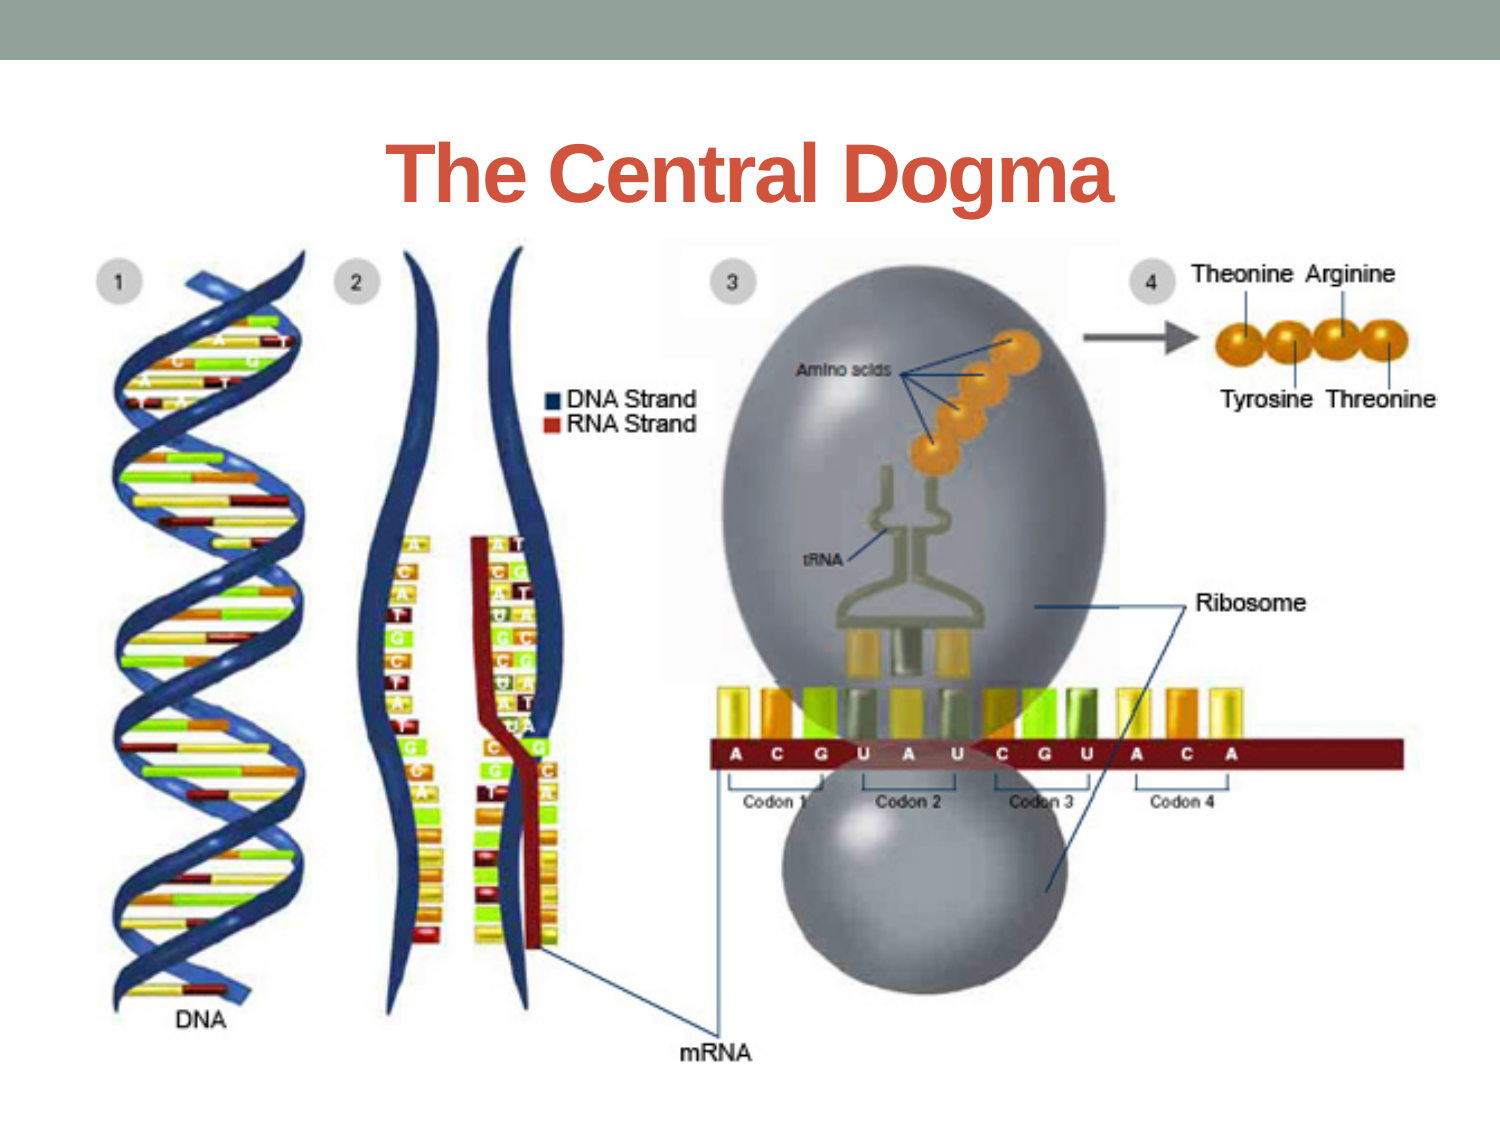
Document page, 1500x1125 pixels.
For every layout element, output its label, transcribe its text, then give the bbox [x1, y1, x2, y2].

picture [95, 237, 1438, 1064]
title The Central Dogma [75, 87, 1425, 250]
